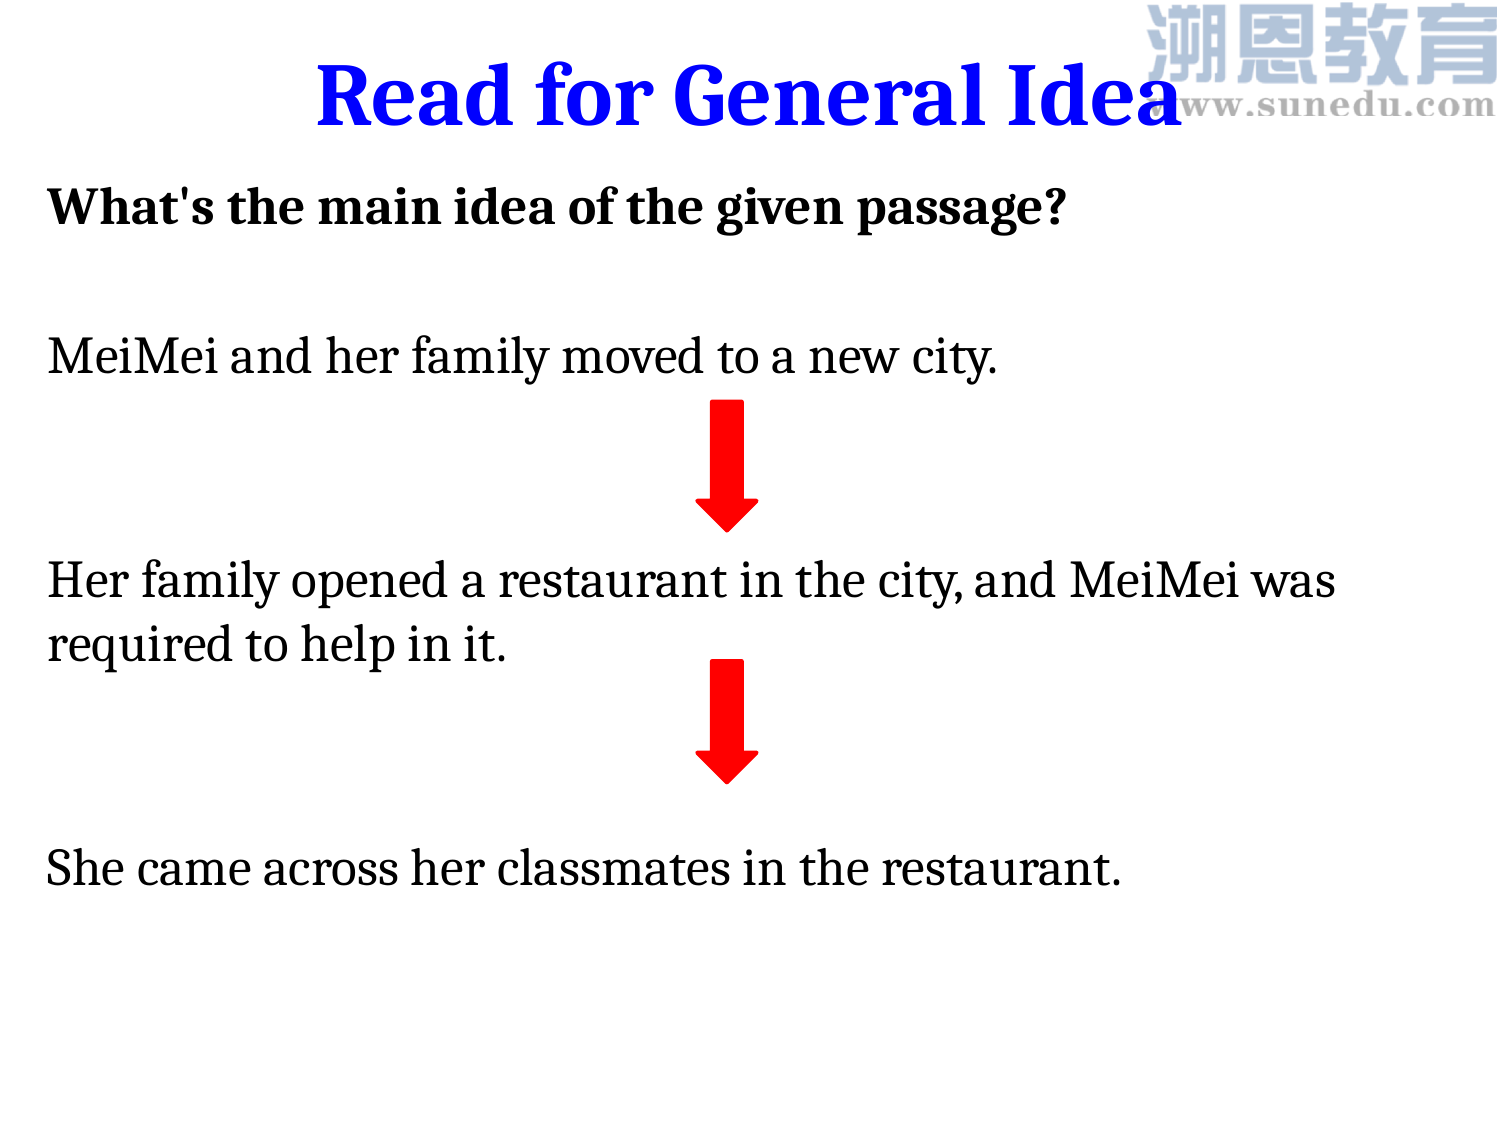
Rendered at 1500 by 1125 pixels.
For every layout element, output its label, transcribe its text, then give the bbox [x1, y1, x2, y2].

title Read for General Idea [75, 27, 1425, 152]
text_box [695, 659, 759, 785]
text_box [695, 399, 759, 533]
list What's the main idea of the given passage? MeiMei and her family moved to a new city. Her family opened a restaurant in the city, and MeiMei was required to help in it. She came across her classmates in the restaurant. [32, 163, 1468, 907]
picture [1145, 1, 1497, 116]
